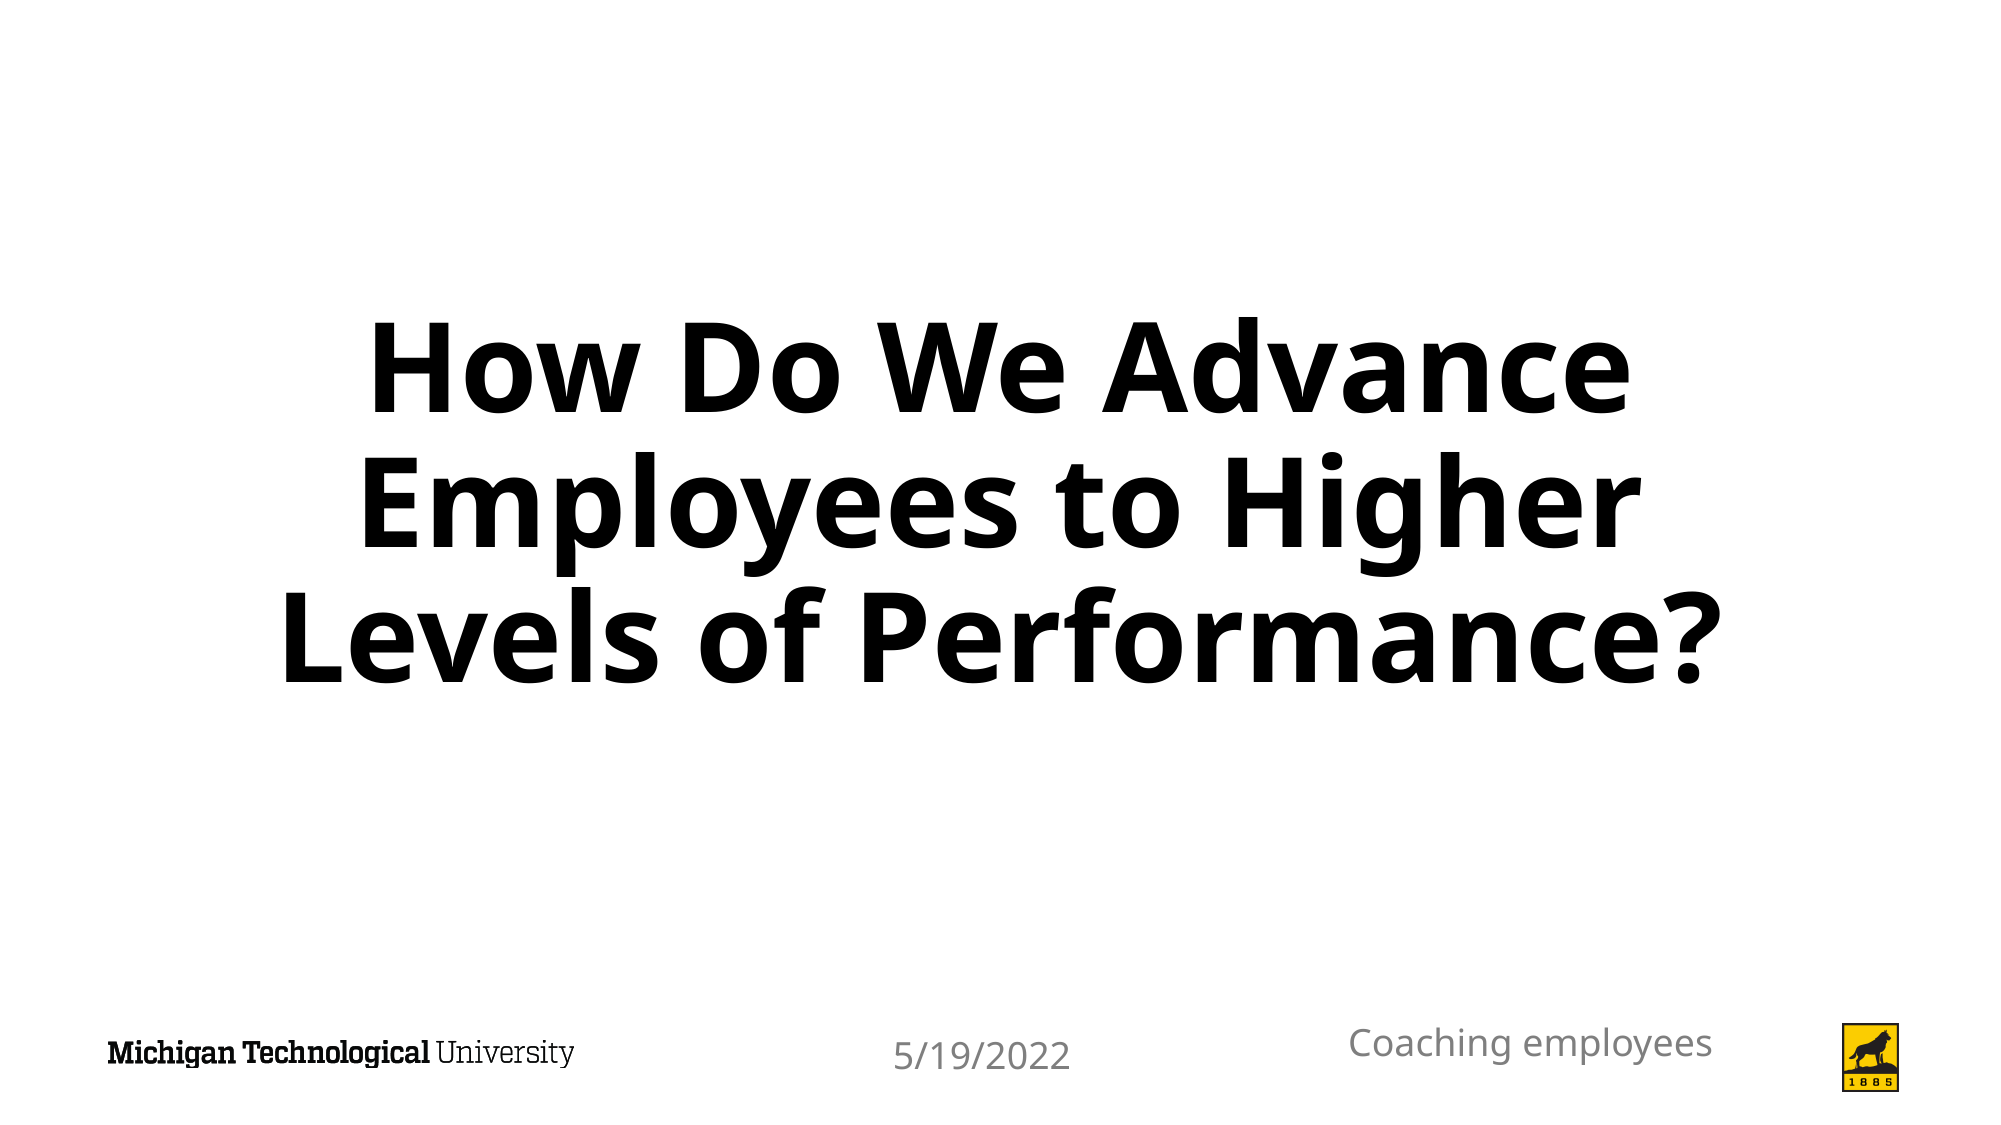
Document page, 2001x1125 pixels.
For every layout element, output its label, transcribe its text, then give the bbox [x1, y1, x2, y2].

picture [1842, 1023, 1899, 1092]
picture [108, 1040, 574, 1068]
slide_number Coaching employees [1251, 1011, 1811, 1071]
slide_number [757, 1024, 1208, 1085]
title How Do We Advance Employees to Higher Levels of Performance? [249, 227, 1750, 717]
